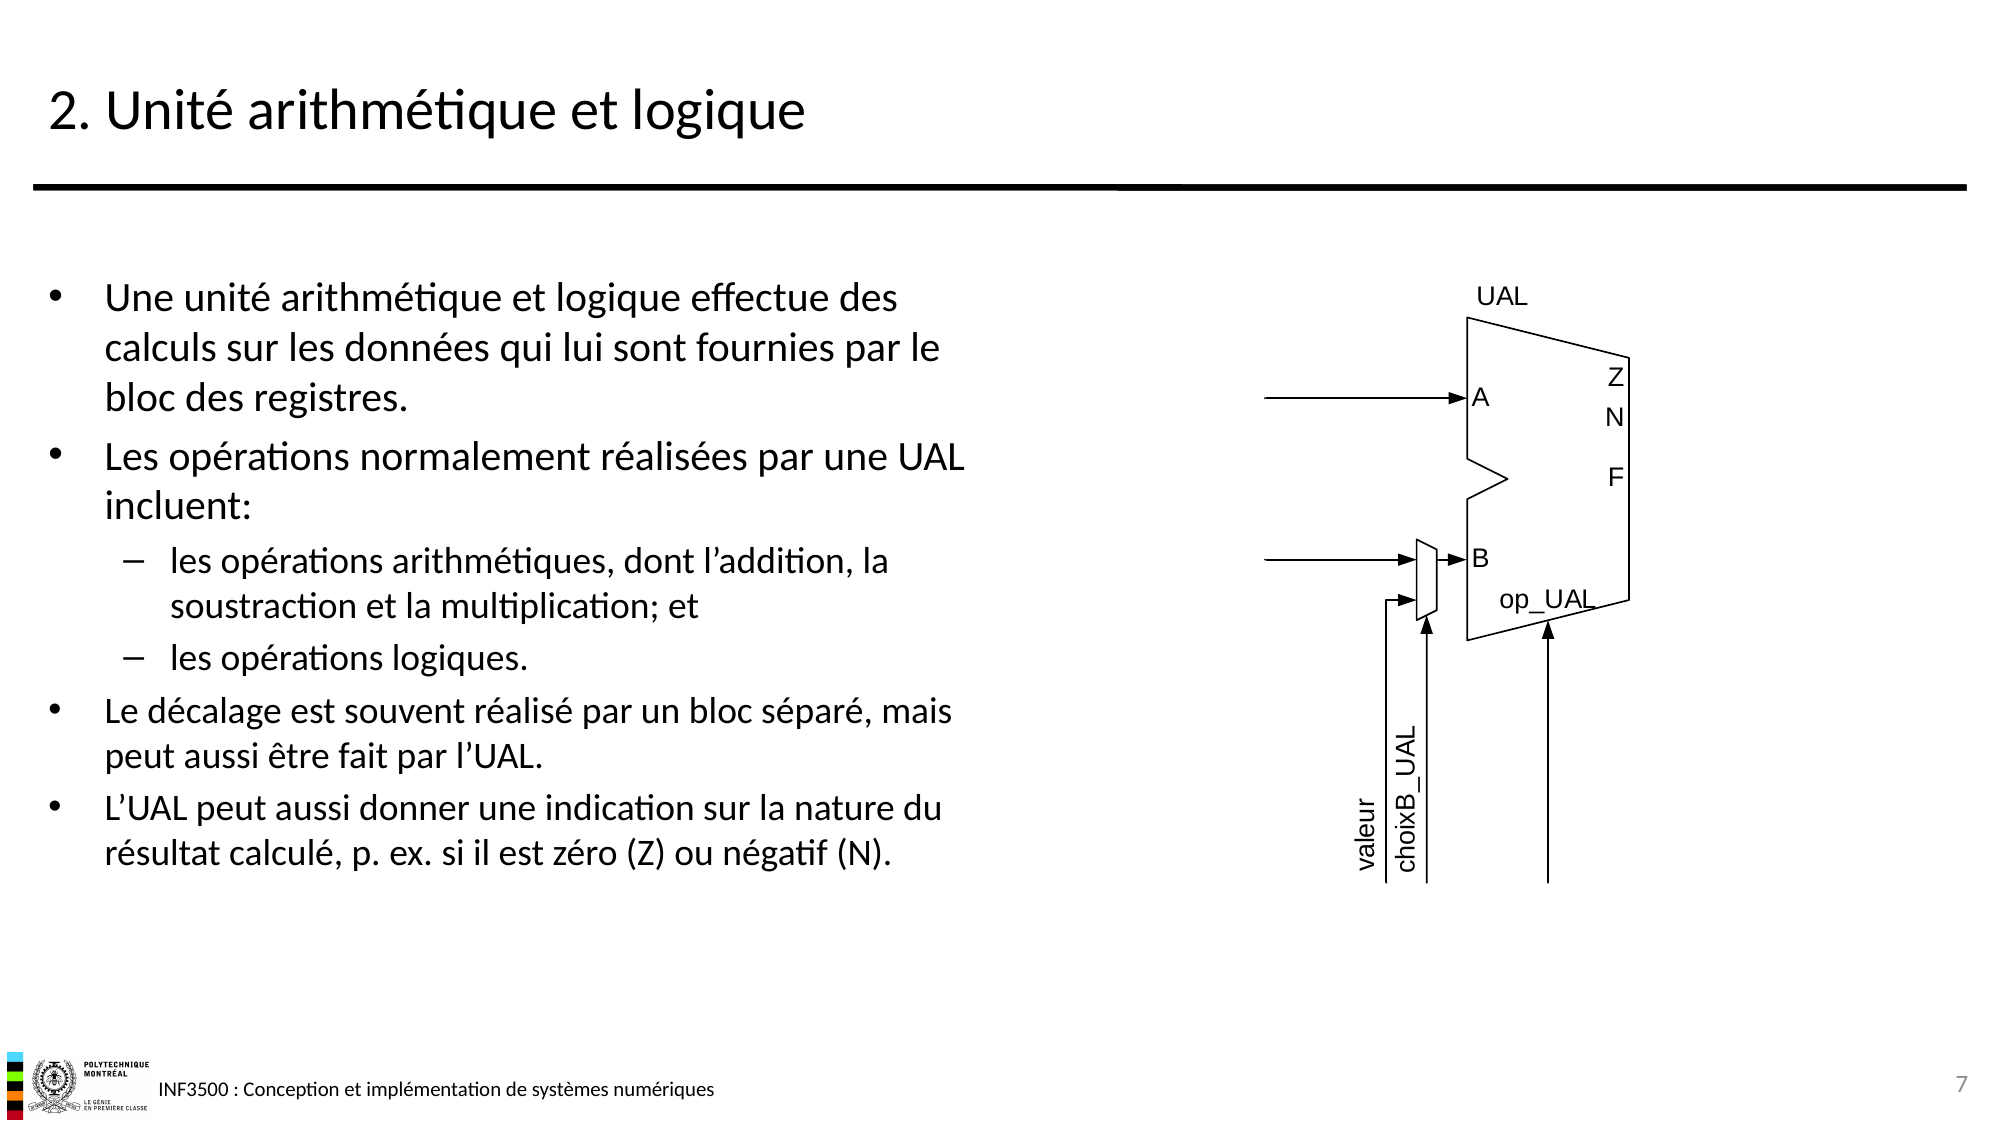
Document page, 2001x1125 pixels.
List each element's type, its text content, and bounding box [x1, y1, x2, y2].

picture [7, 1052, 149, 1120]
list Une unité arithmétique et logique effectue des calculs sur les données qui lui sont fournies par le bloc des registres. Les opérations normalement réalisées par une UAL incluent: les opérations arithmétiques, dont l’addition, la soustraction et la multiplication; et les opérations logiques. Le décalage est souvent réalisé par un bloc séparé, mais peut aussi être fait par l’UAL. L’UAL peut aussi donner une indication sur la nature du résultat calculé, p. ex. si il est zéro (Z) ou négatif (N). [33, 262, 984, 1026]
picture [1261, 271, 1638, 888]
title 2. Unité arithmétique et logique [33, 24, 1967, 188]
slide_number 7 [1883, 1052, 1984, 1113]
